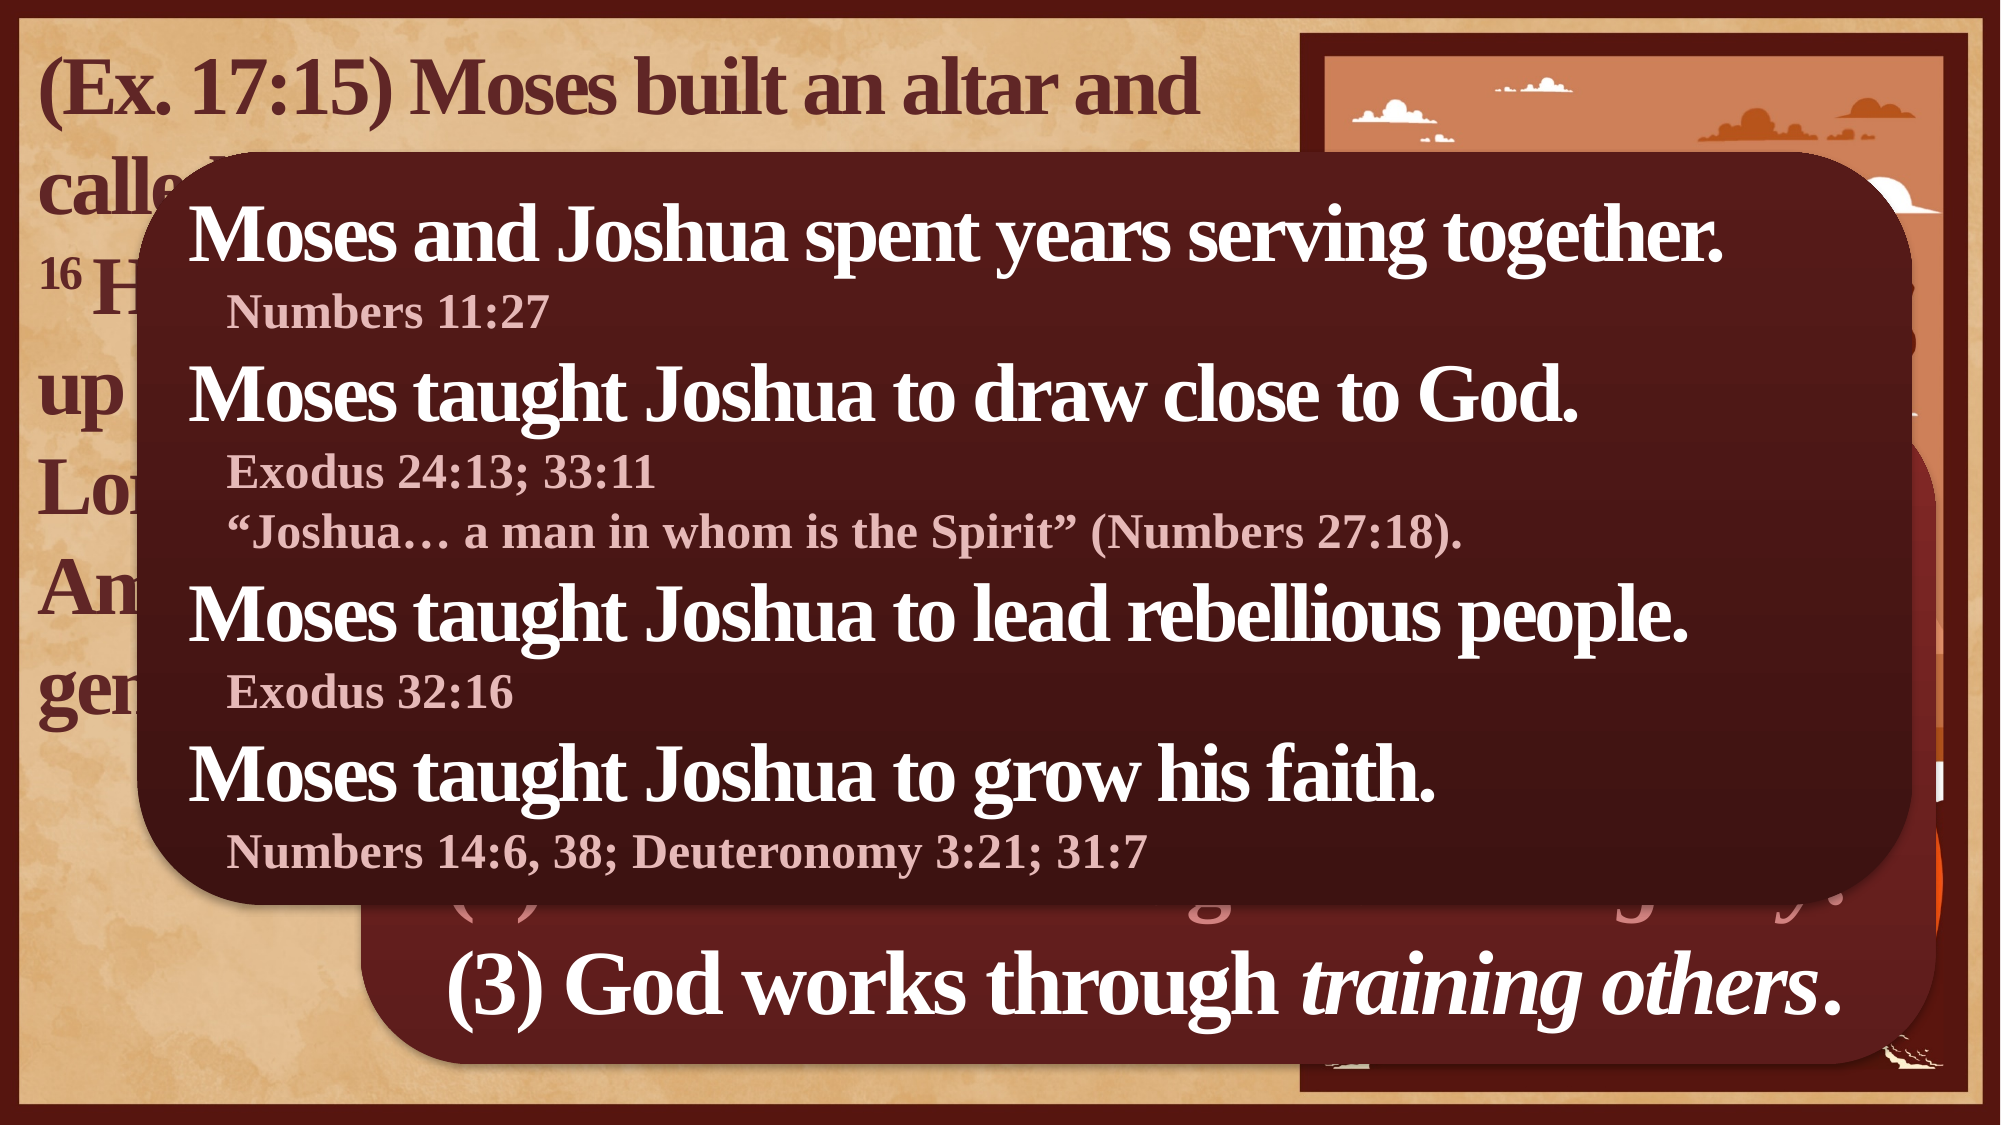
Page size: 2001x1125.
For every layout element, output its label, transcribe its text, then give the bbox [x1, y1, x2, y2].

text_box (Ex. 17:15) Moses built an altar and called it The Lord is my Banner. 16 He said, “Because hands were lifted up against the throne of the Lord, the Lord will be at war against the Amalekites from generation to generation.” [23, 23, 1288, 739]
picture [0, 0, 2001, 1125]
text_box Moses and Joshua spent years serving together. Numbers 11:27 Moses taught Joshua to draw close to God. Exodus 24:13; 33:11 “Joshua… a man in whom is the Spirit” (Numbers 27:18). Moses taught Joshua to lead rebellious people. Exodus 32:16 Moses taught Joshua to grow his faith. Numbers 14:6, 38; Deuteronomy 3:21; 31:7 [135, 149, 1915, 908]
text_box What do we learn about how God works through people? (1) God works through weakness. (2) God works through human agency. (3) God works through training others. [358, 455, 1938, 1067]
